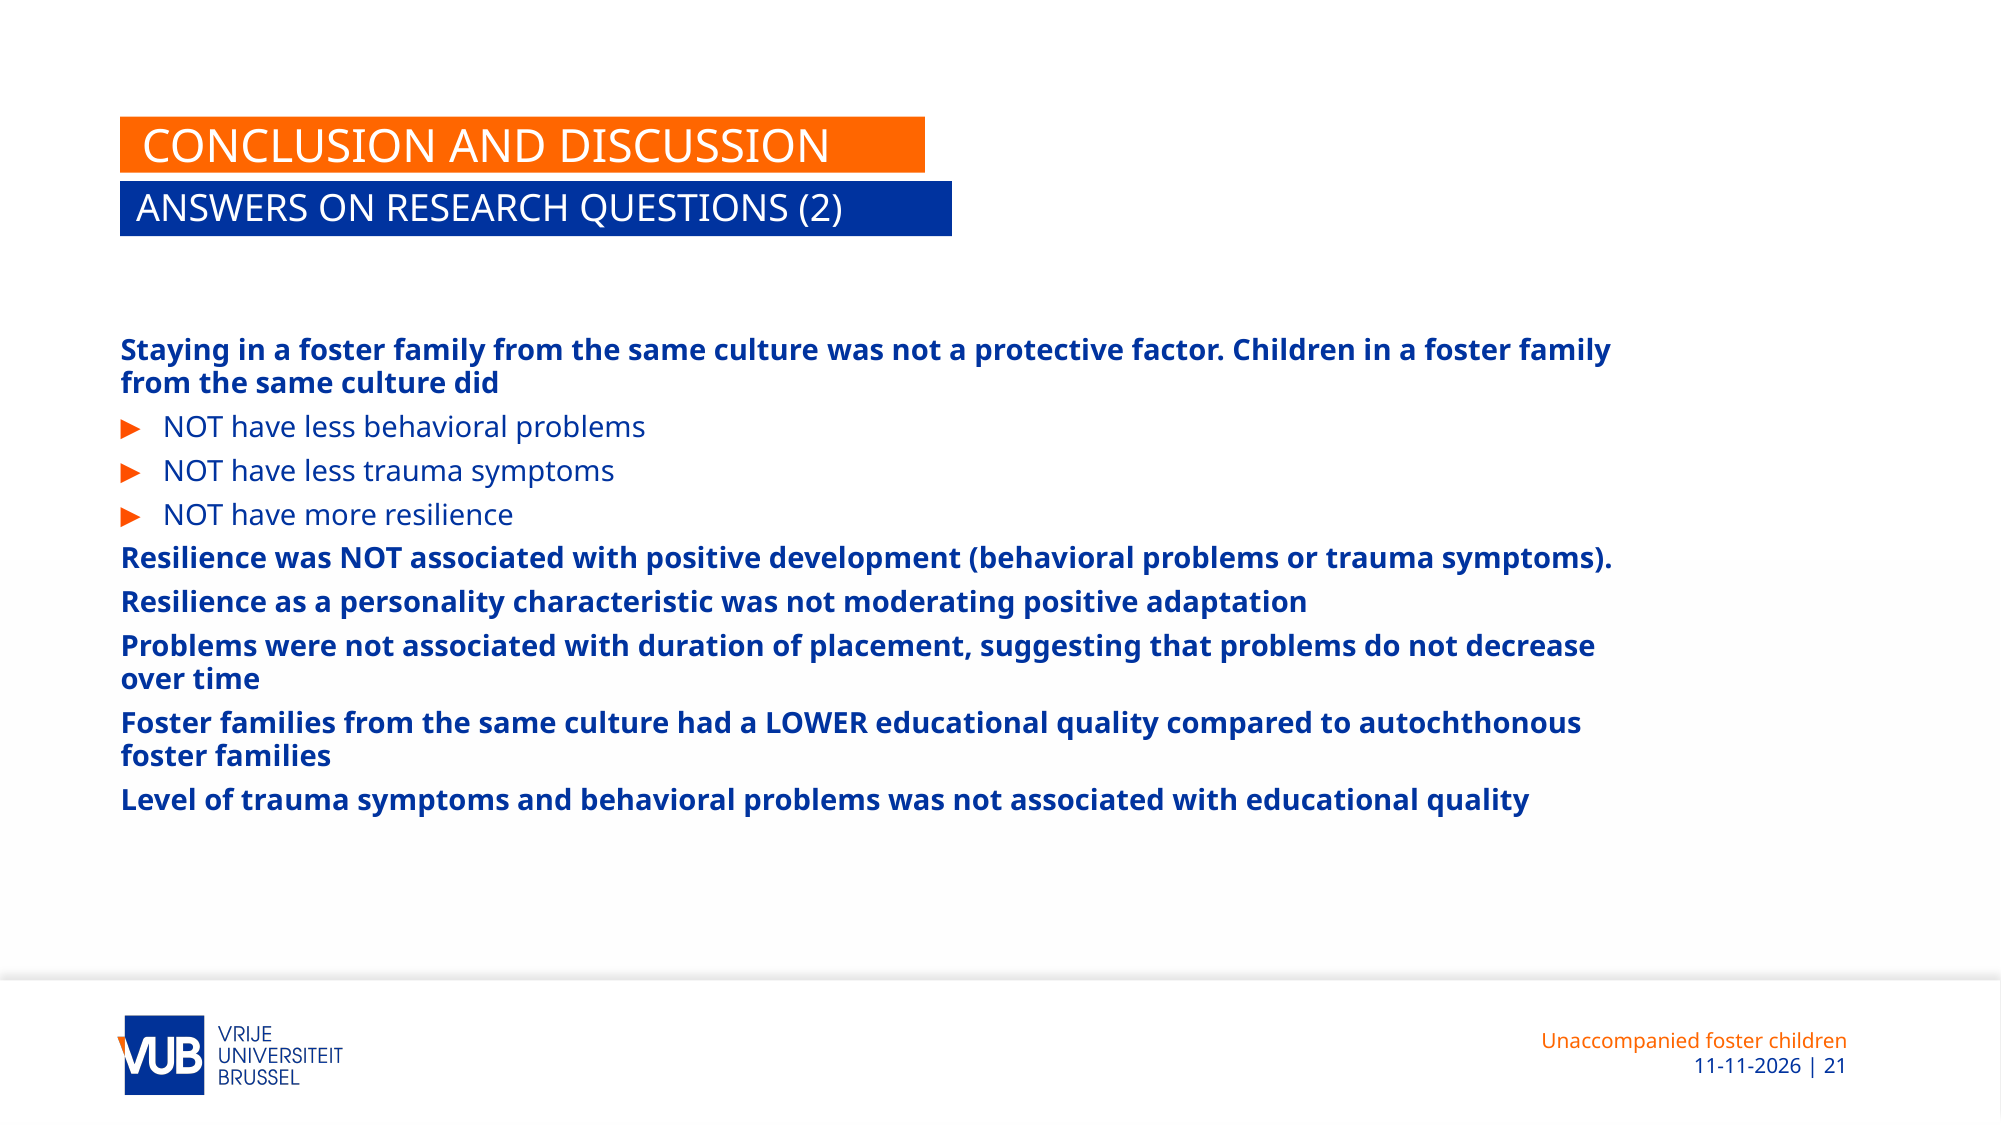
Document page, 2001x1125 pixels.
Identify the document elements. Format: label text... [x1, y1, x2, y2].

title Conclusion and discussion [120, 116, 925, 173]
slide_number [1412, 1052, 1863, 1082]
list Staying in a foster family from the same culture was not a protective factor. Children in a foster family from the same culture did NOT have less behavioral problems NOT have less trauma symptoms NOT have more resilience Resilience was NOT associated with positive development (behavioral problems or trauma symptoms). Resilience as a personality characteristic was not moderating positive adaptation Problems were not associated with duration of placement, suggesting that problems do not decrease over time Foster families from the same culture had a LOWER educational quality compared to autochthonous foster families Level of trauma symptoms and behavioral problems was not associated with educational quality [104, 326, 1645, 896]
subtitle Answers on research questions (2) [120, 181, 952, 237]
picture [110, 1000, 357, 1110]
footer Unaccompanied foster children [1412, 1027, 1863, 1052]
